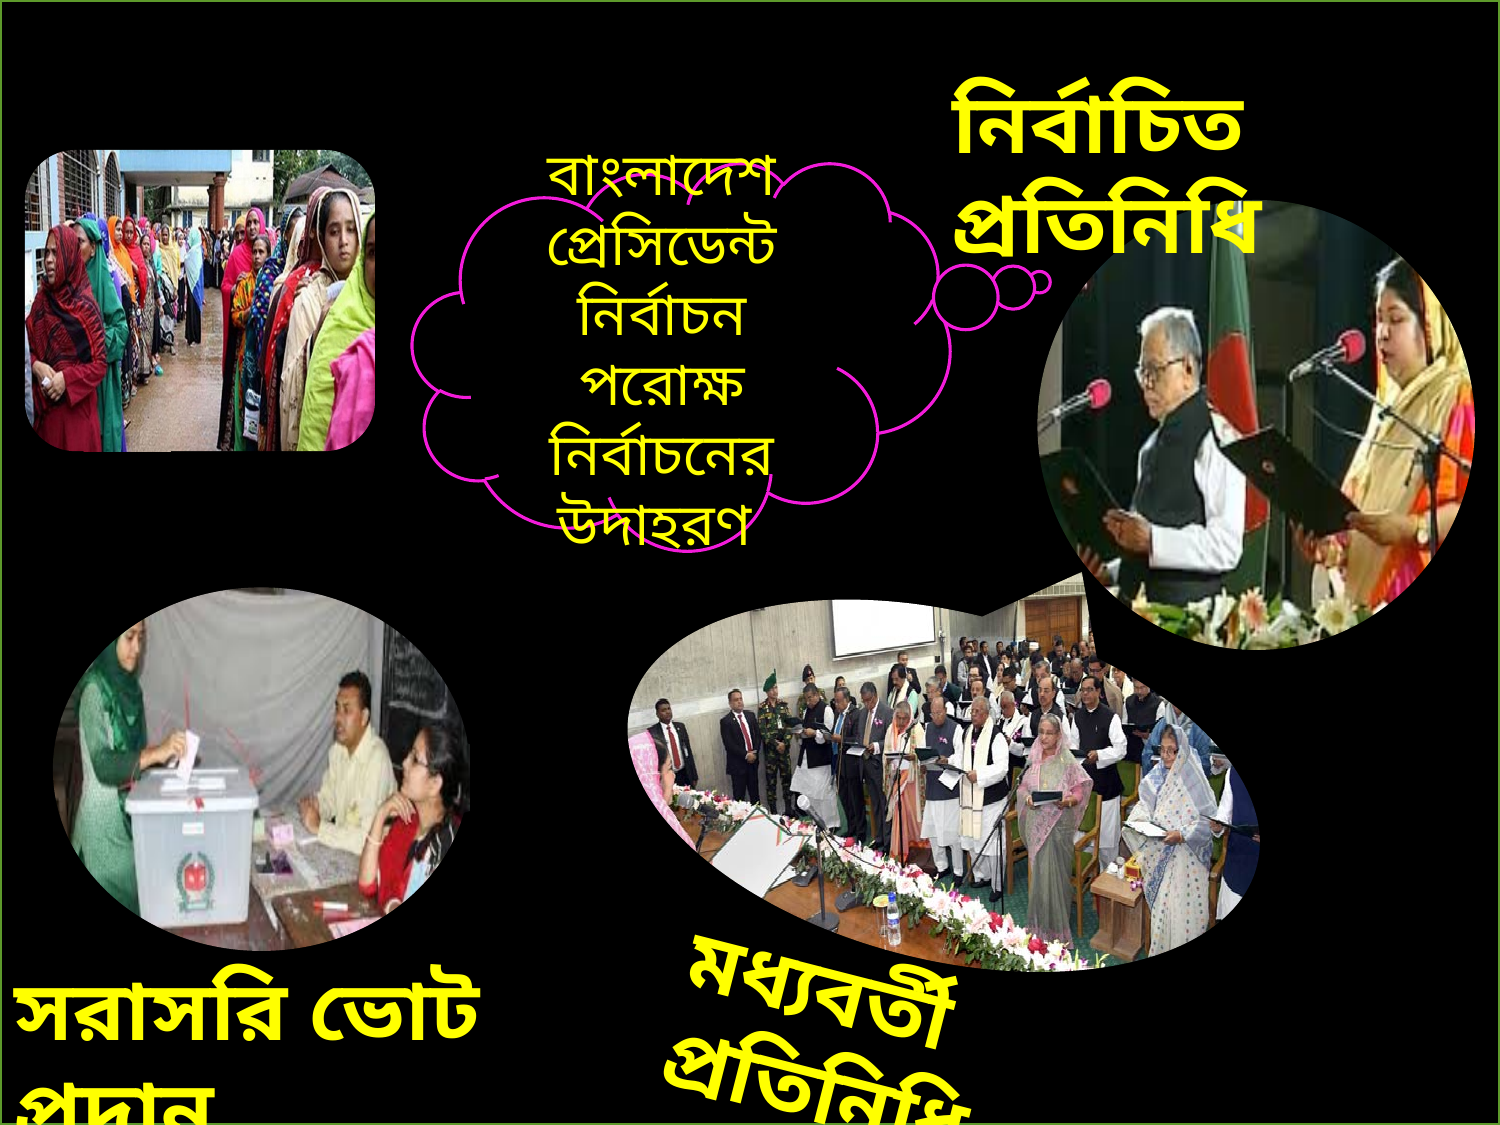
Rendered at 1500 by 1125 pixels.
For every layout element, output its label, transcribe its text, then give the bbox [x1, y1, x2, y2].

text_box [0, 0, 1500, 602]
text_box [906, 661, 1500, 1125]
text_box [880, 1096, 900, 1125]
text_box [937, 61, 1500, 651]
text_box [606, 610, 1254, 1069]
picture [791, 599, 907, 603]
text_box [23, 148, 377, 543]
text_box [856, 1078, 905, 1091]
text_box বাংলাদেশ প্রেসিডেন্ট নির্বাচন পরোক্ষ নির্বাচনের উদাহরণ [410, 162, 928, 553]
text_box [0, 587, 601, 1067]
text_box [0, 1076, 876, 1125]
